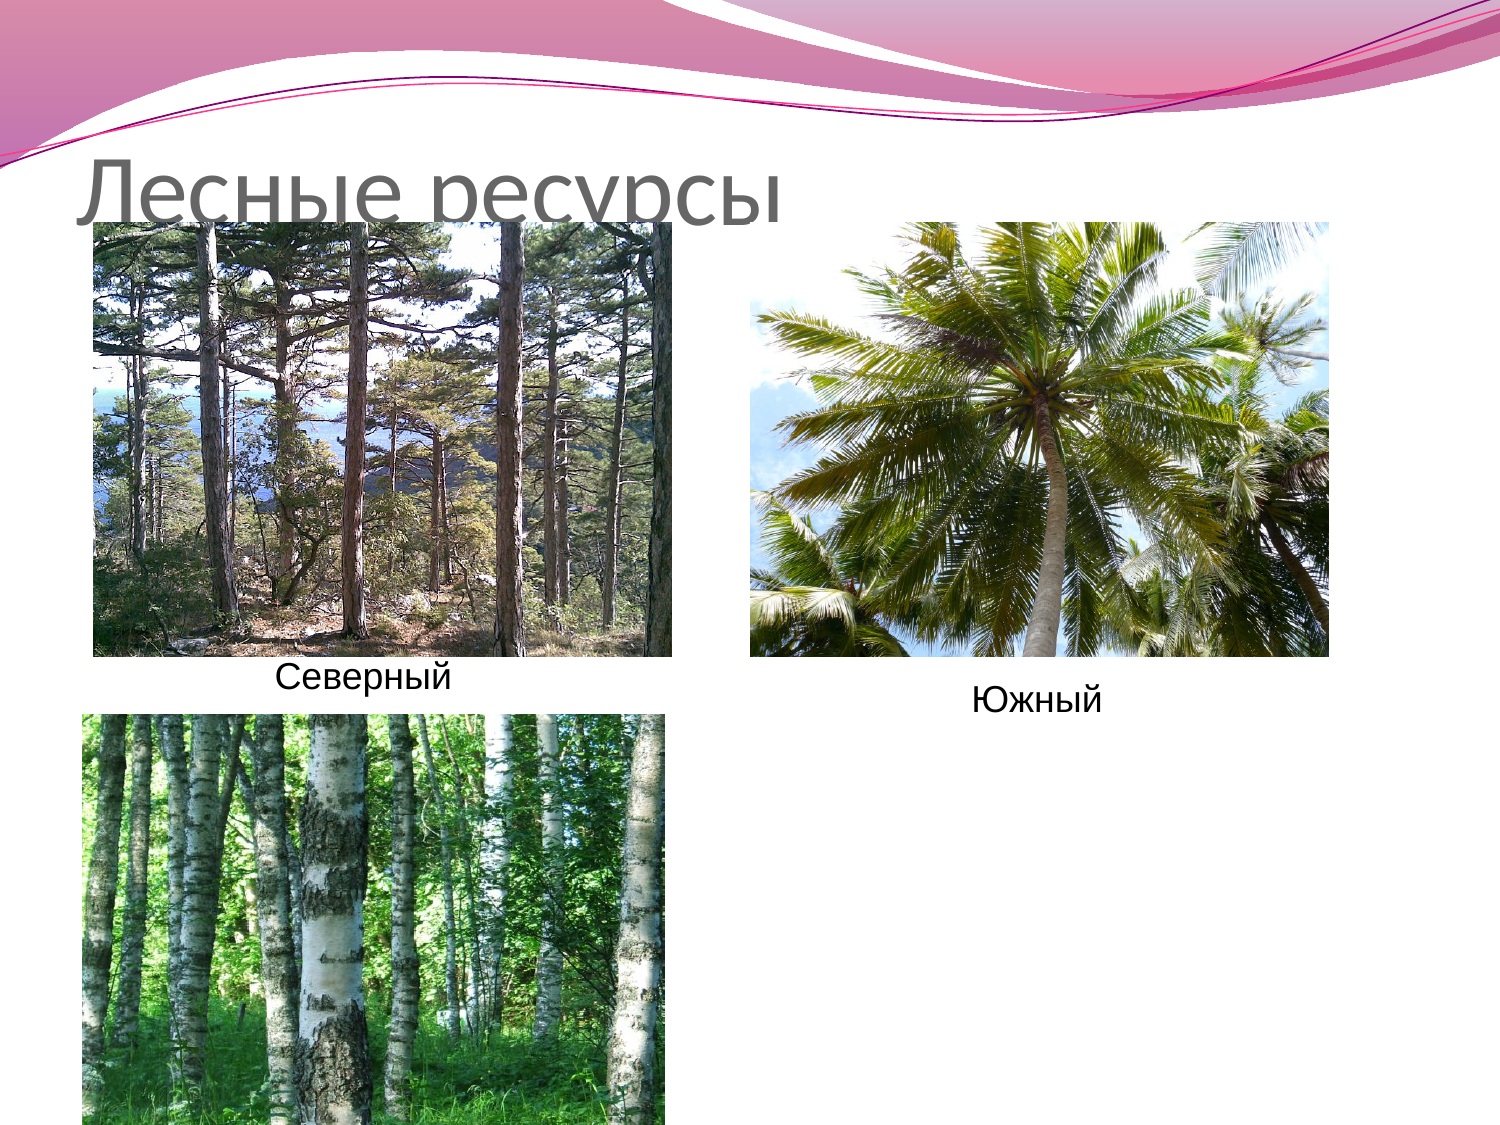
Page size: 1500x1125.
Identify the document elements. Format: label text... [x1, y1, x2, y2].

title Лесные ресурсы [74, 115, 1426, 247]
picture [81, 714, 692, 1125]
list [749, 222, 1329, 657]
text_box Северный [93, 668, 633, 705]
picture [93, 222, 673, 657]
text_box Южный [820, 670, 1254, 728]
